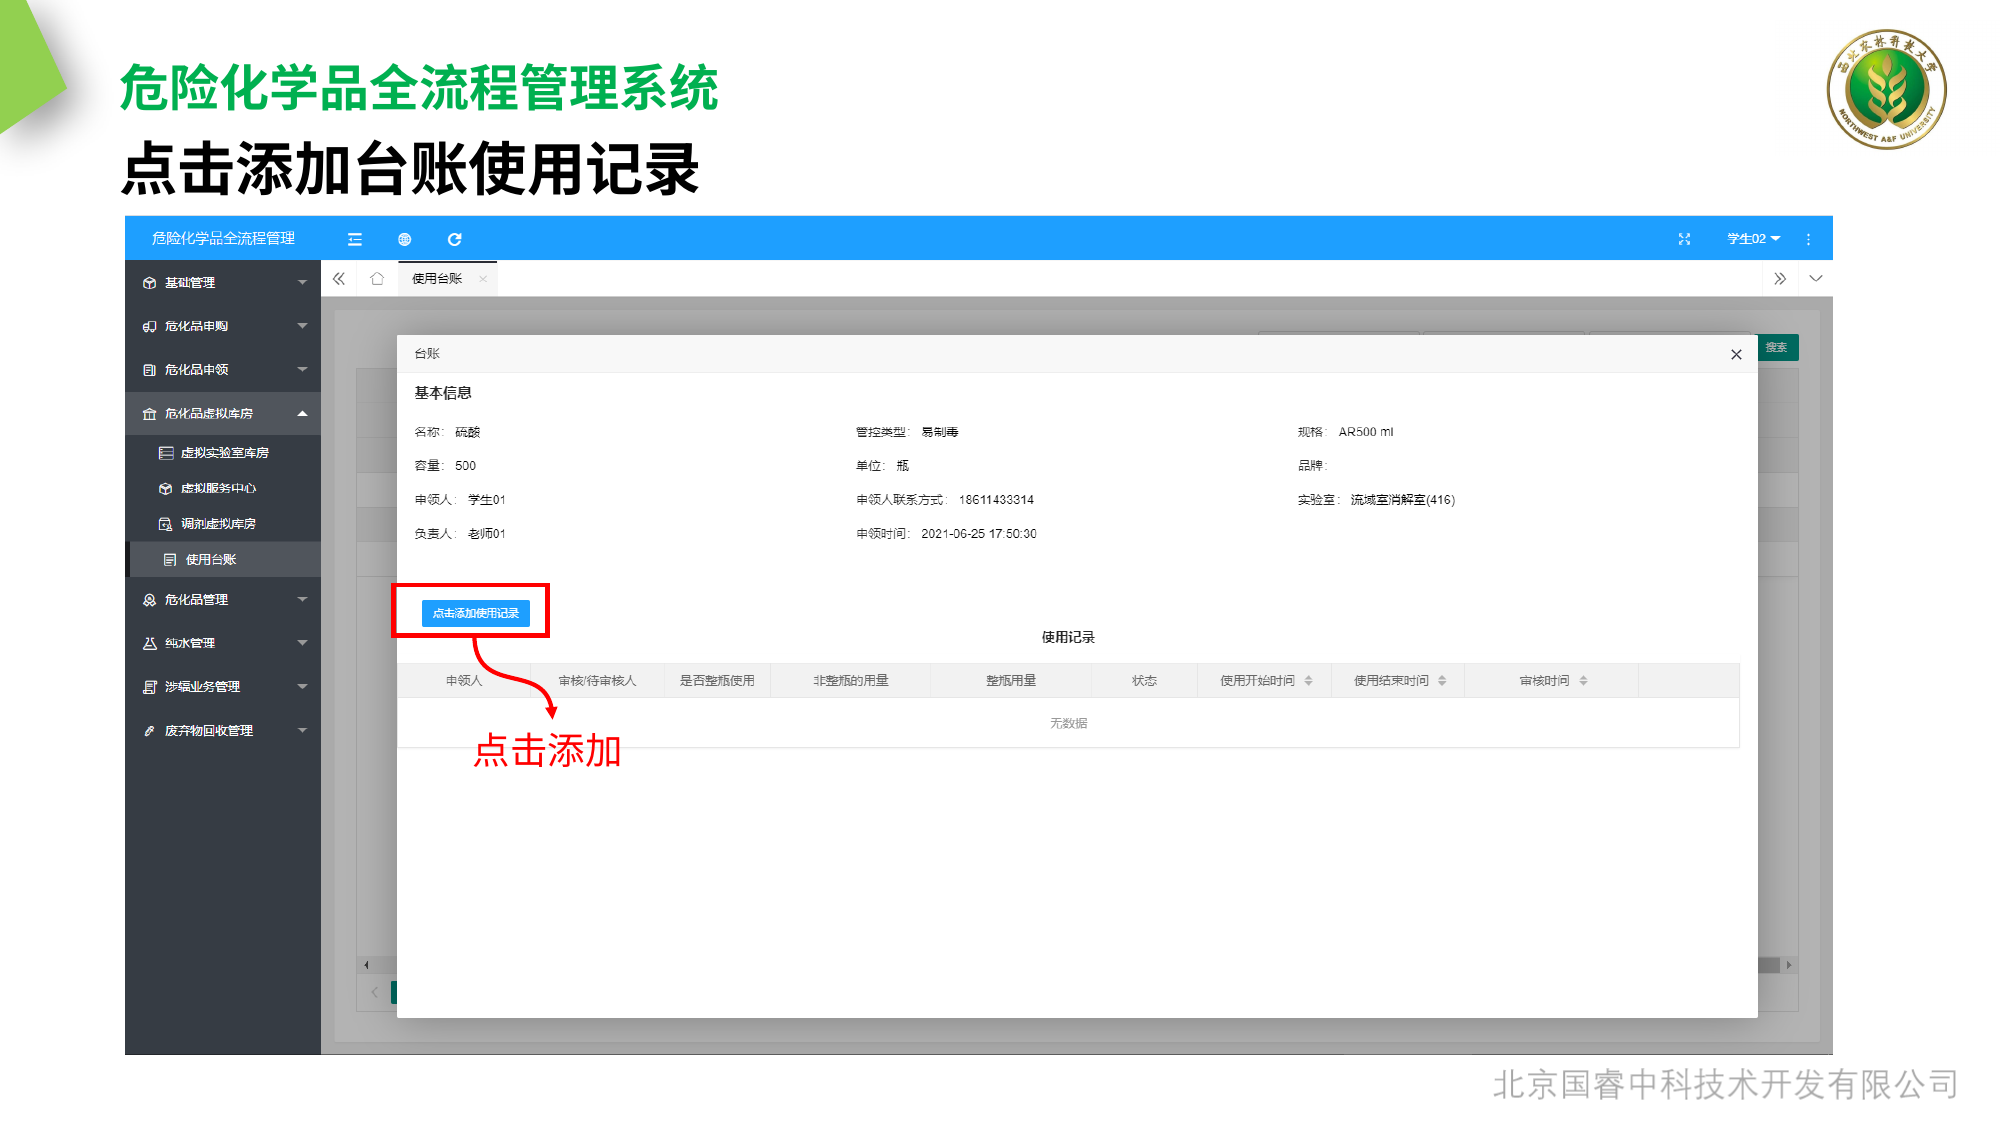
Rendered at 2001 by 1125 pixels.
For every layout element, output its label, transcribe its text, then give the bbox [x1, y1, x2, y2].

picture [125, 215, 1980, 1125]
picture [1775, 20, 2000, 156]
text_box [470, 637, 557, 716]
text_box 点击添加台账使用记录 [104, 124, 837, 210]
